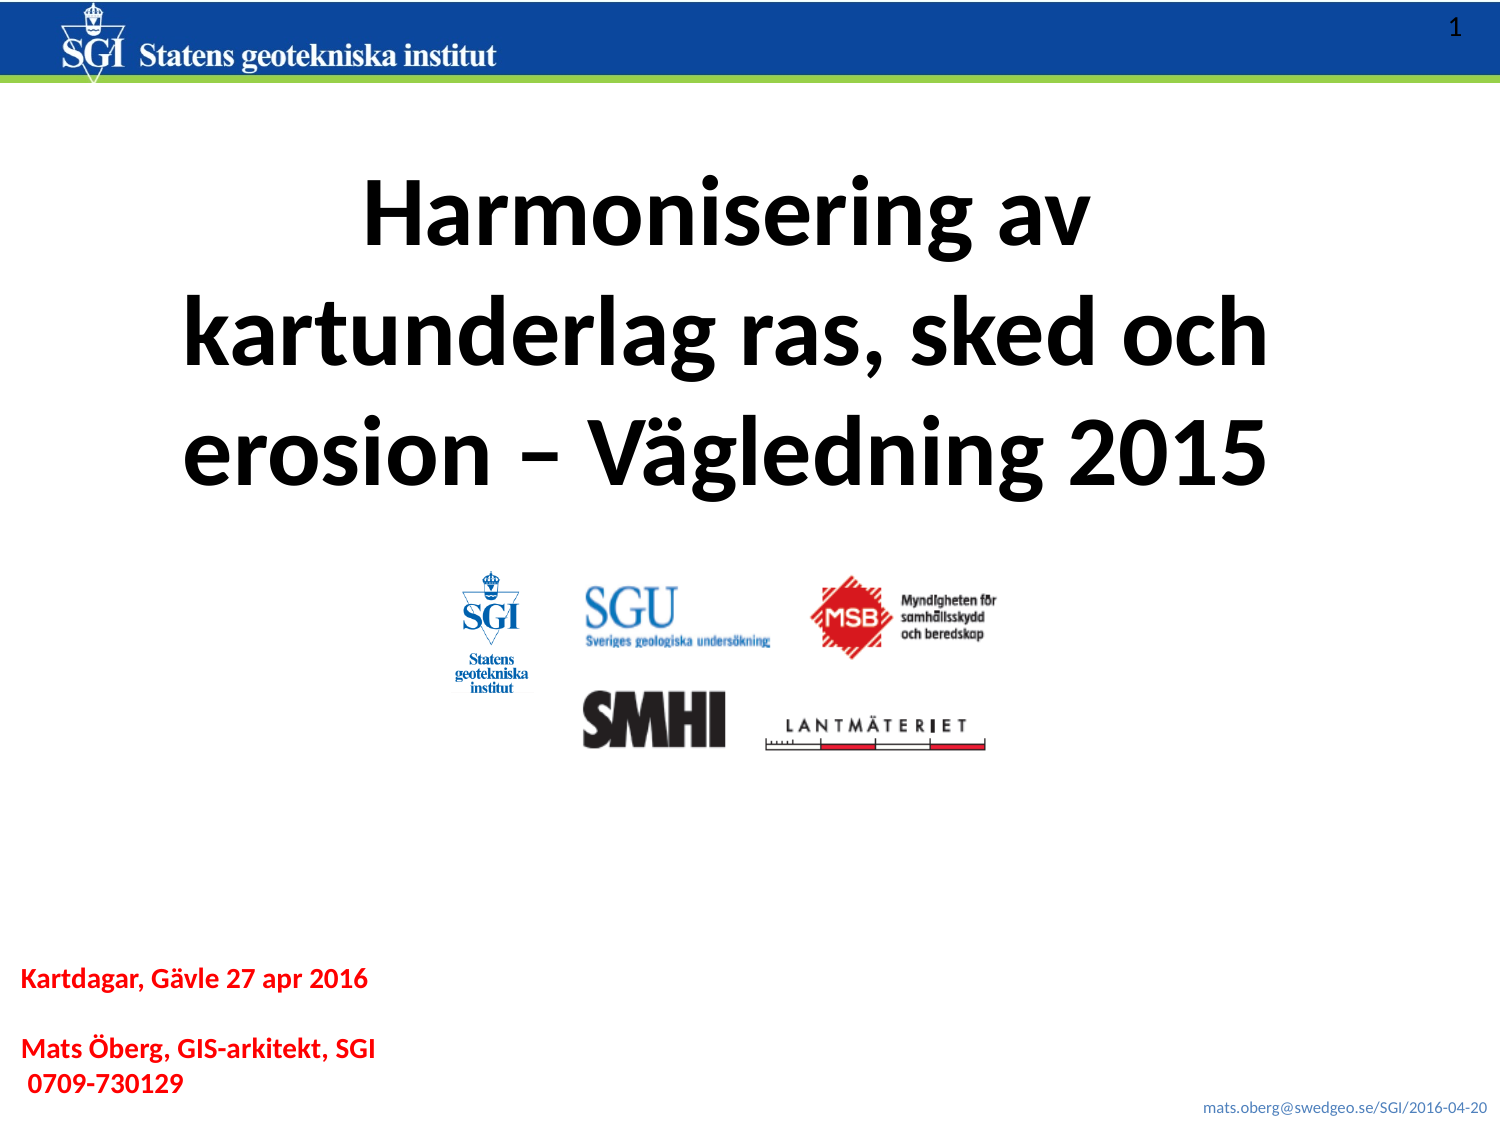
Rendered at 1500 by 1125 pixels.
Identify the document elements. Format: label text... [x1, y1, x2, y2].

picture [0, 0, 1500, 83]
text_box Kartdagar, Gävle 27 apr 2016 Mats Öberg, GIS-arkitekt, SGI 0709-730129 [6, 952, 780, 1107]
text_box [566, 676, 1003, 775]
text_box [451, 571, 1004, 693]
text_box Harmonisering av kartunderlag ras, sked och erosion – Vägledning 2015 [140, 138, 1314, 513]
